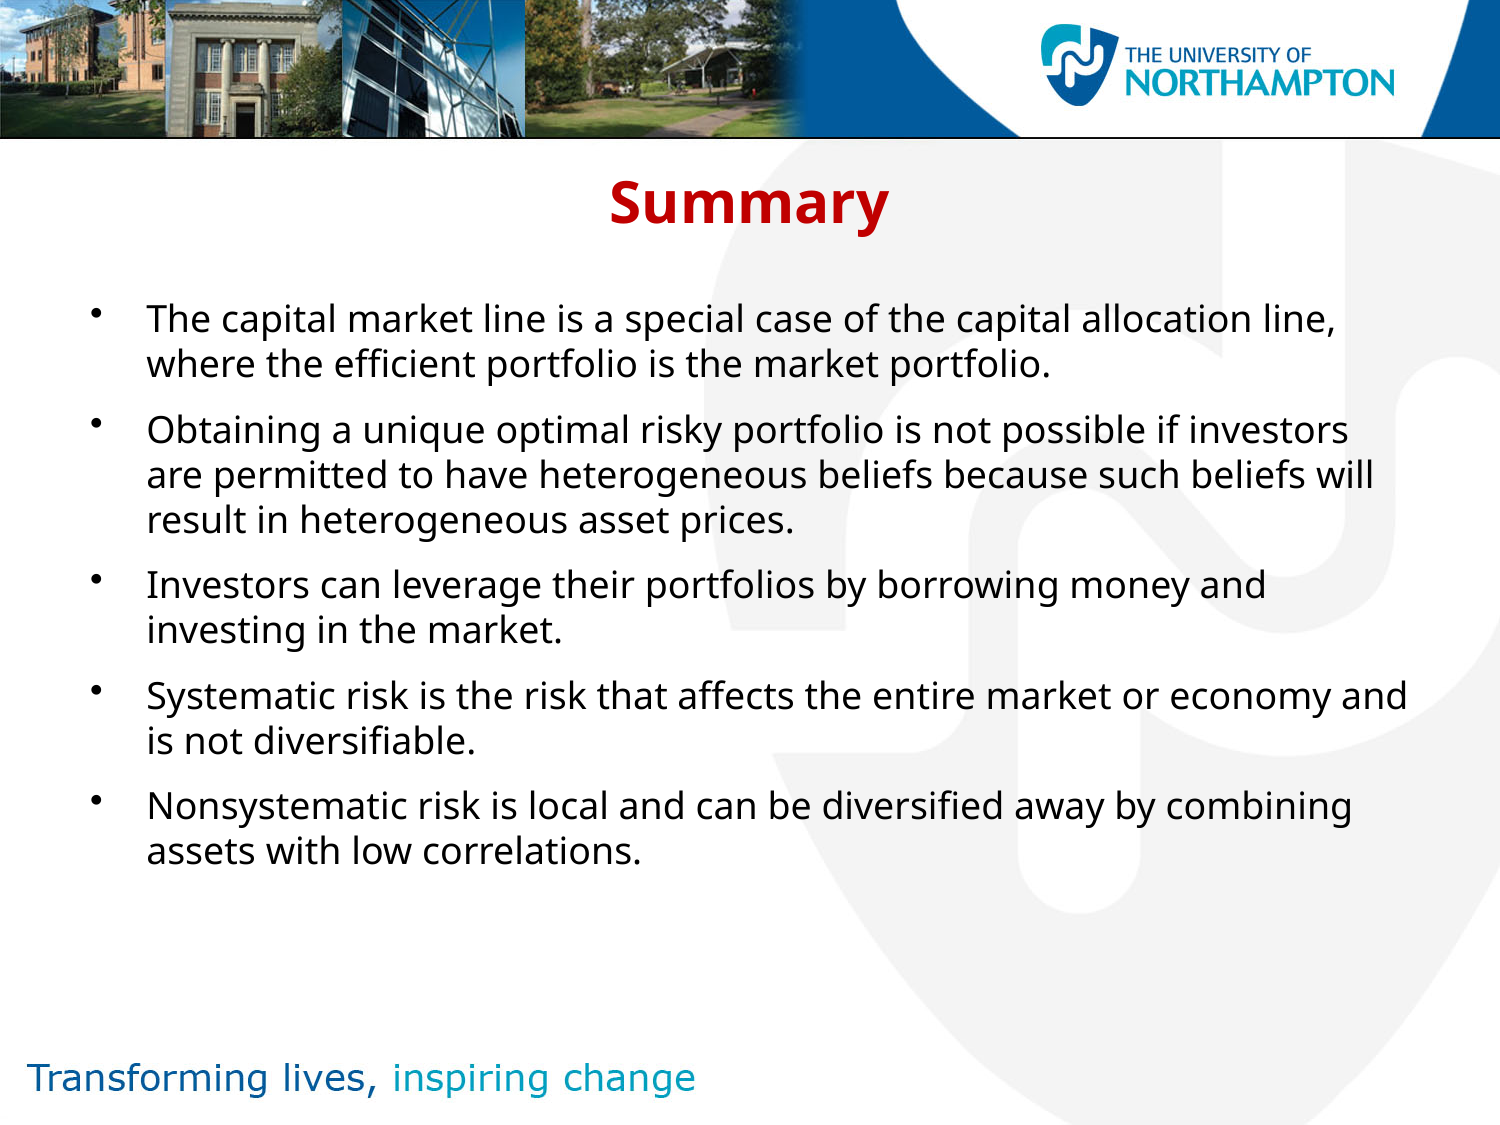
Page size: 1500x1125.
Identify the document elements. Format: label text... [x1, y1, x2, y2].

list The capital market line is a special case of the capital allocation line, where the efficient portfolio is the market portfolio. Obtaining a unique optimal risky portfolio is not possible if investors are permitted to have heterogeneous beliefs because such beliefs will result in heterogeneous asset prices. Investors can leverage their portfolios by borrowing money and investing in the market. Systematic risk is the risk that affects the entire market or economy and is not diversifiable. Nonsystematic risk is local and can be diversified away by combining assets with low correlations. [74, 287, 1426, 1051]
picture [0, 0, 1500, 1125]
title Summary [74, 137, 1426, 263]
